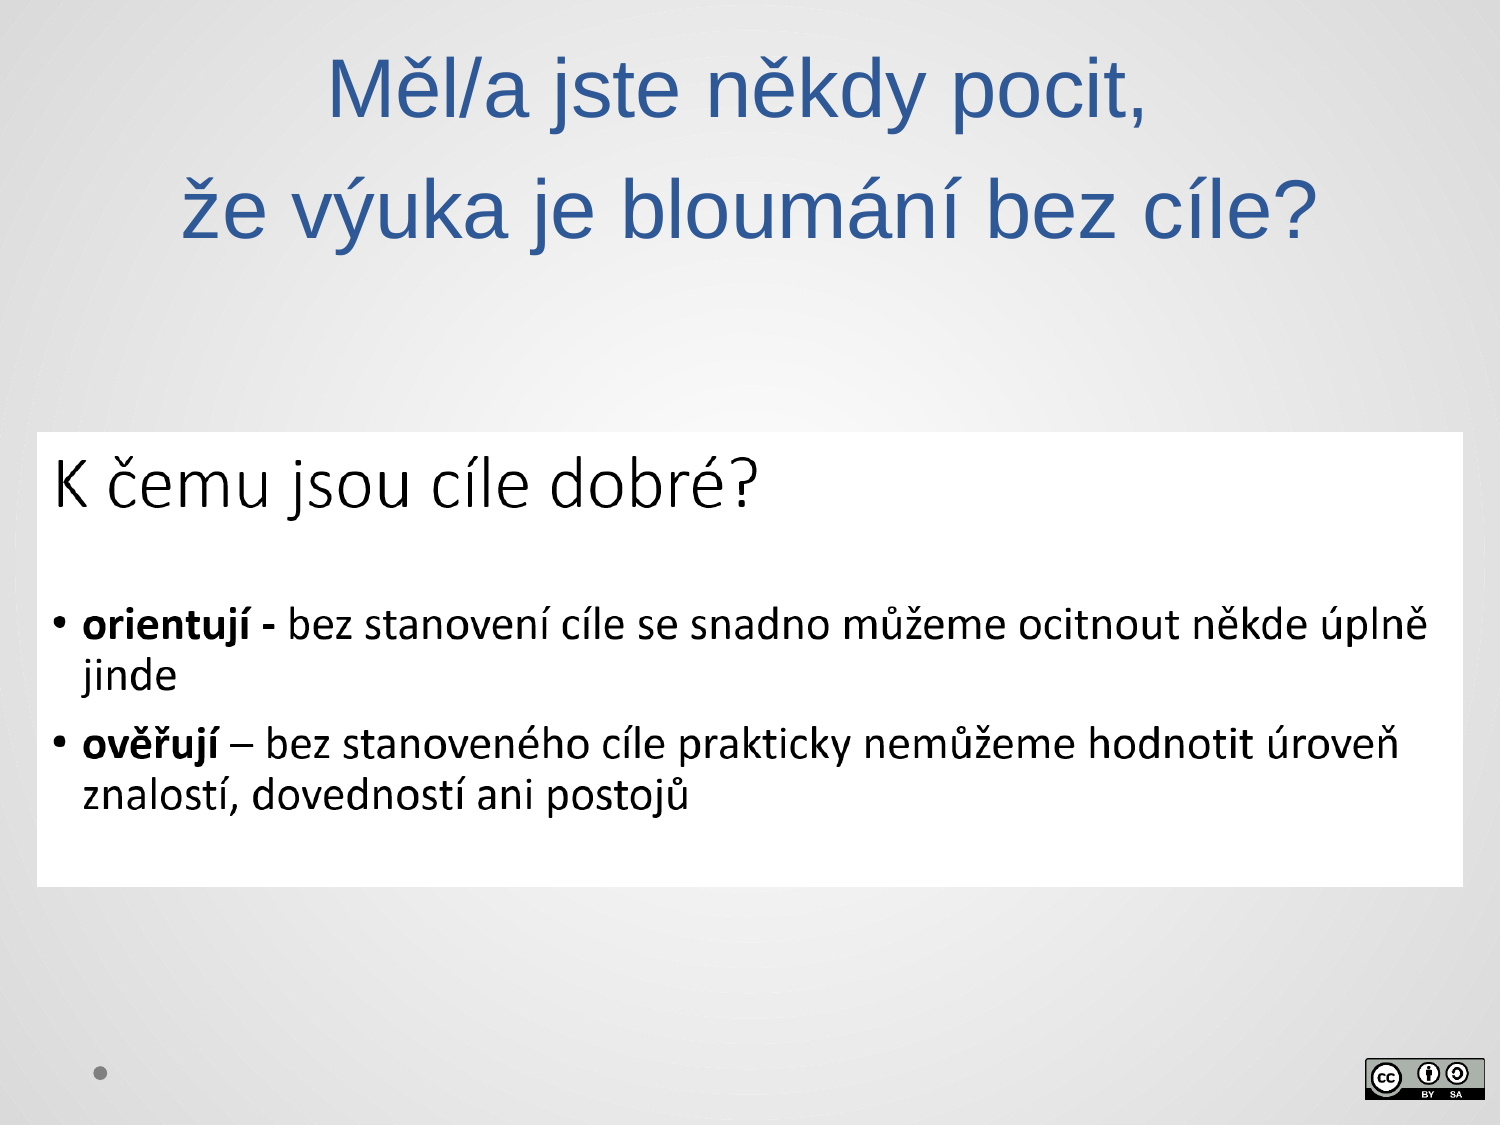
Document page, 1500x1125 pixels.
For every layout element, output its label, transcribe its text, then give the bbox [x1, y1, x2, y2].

picture [37, 432, 1463, 887]
title Měl/a jste někdy pocit, že výuka je bloumání bez cíle? [75, 0, 1425, 263]
picture [1365, 1057, 1485, 1100]
